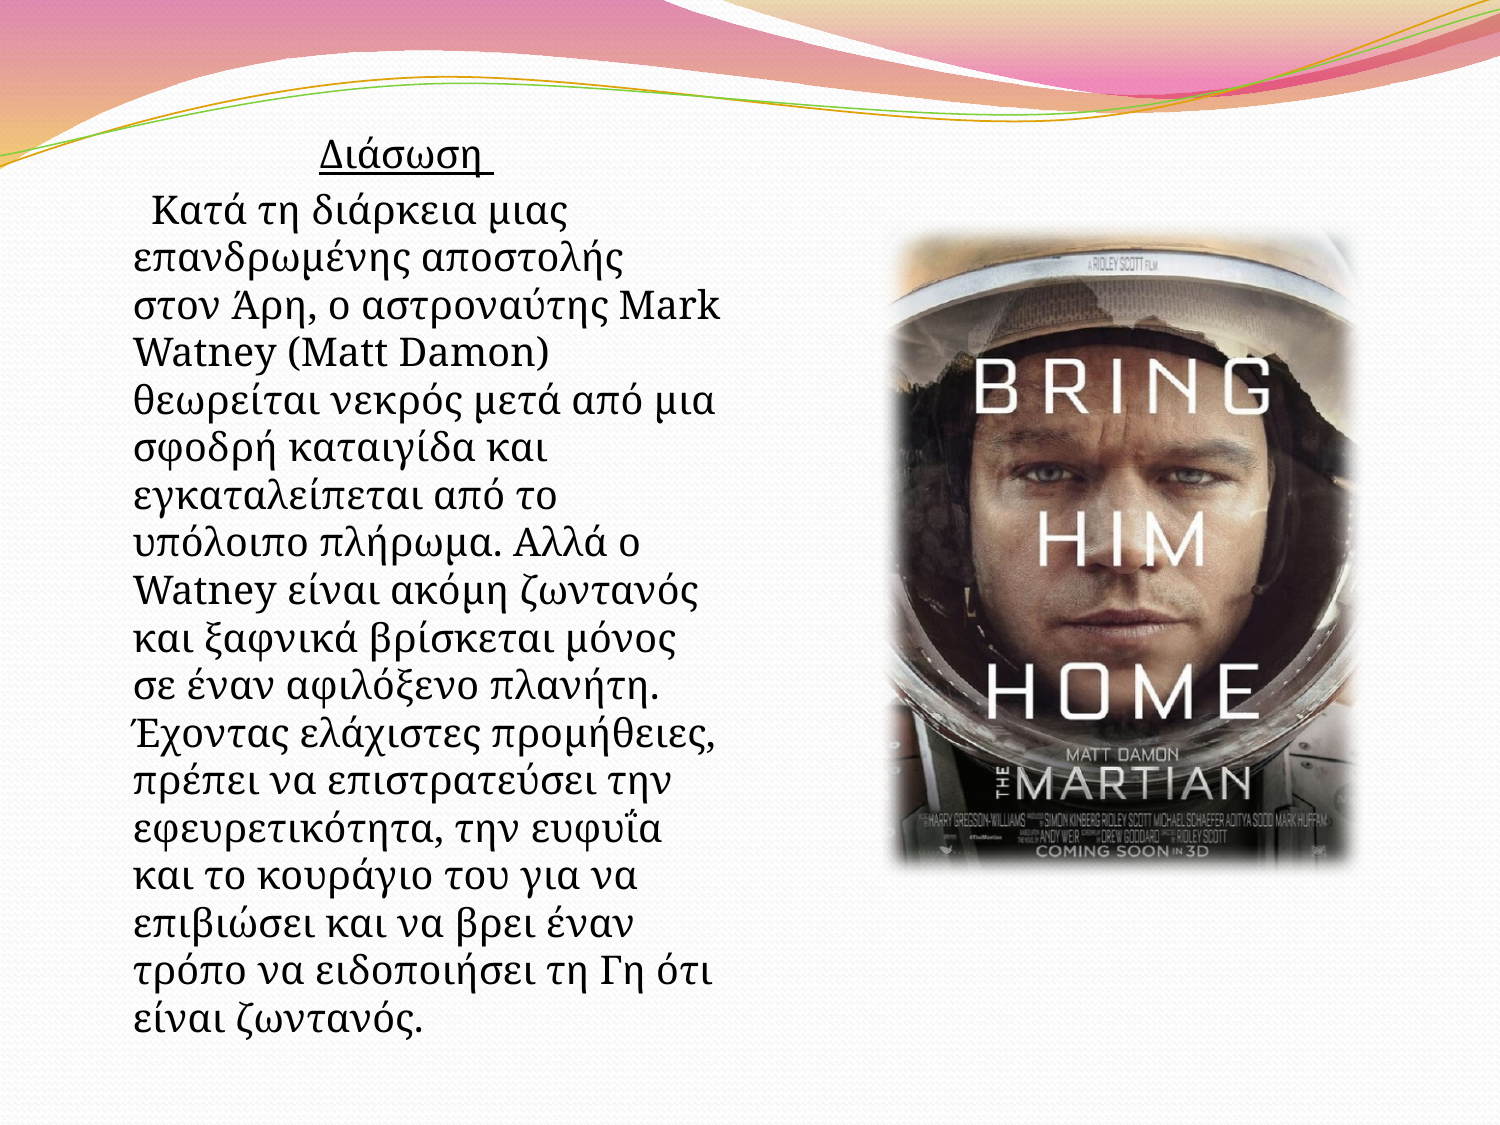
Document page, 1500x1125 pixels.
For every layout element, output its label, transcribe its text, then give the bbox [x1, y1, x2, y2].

picture [879, 219, 1365, 879]
list Διάσωση Κατά τη διάρκεια μιας επανδρωμένης αποστολής στον Άρη, ο αστροναύτης Mark Watney (Matt Damon) θεωρείται νεκρός μετά από μια σφοδρή καταιγίδα και εγκαταλείπεται από το υπόλοιπο πλήρωμα. Αλλά ο Watney είναι ακόμη ζωντανός και ξαφνικά βρίσκεται μόνος σε έναν αφιλόξενο πλανήτη. Έχοντας ελάχιστες προμήθειες, πρέπει να επιστρατεύσει την εφευρετικότητα, την ευφυΐα και το κουράγιο του για να επιβιώσει και να βρει έναν τρόπο να ειδοποιήσει τη Γη ότι είναι ζωντανός. [75, 66, 739, 1059]
